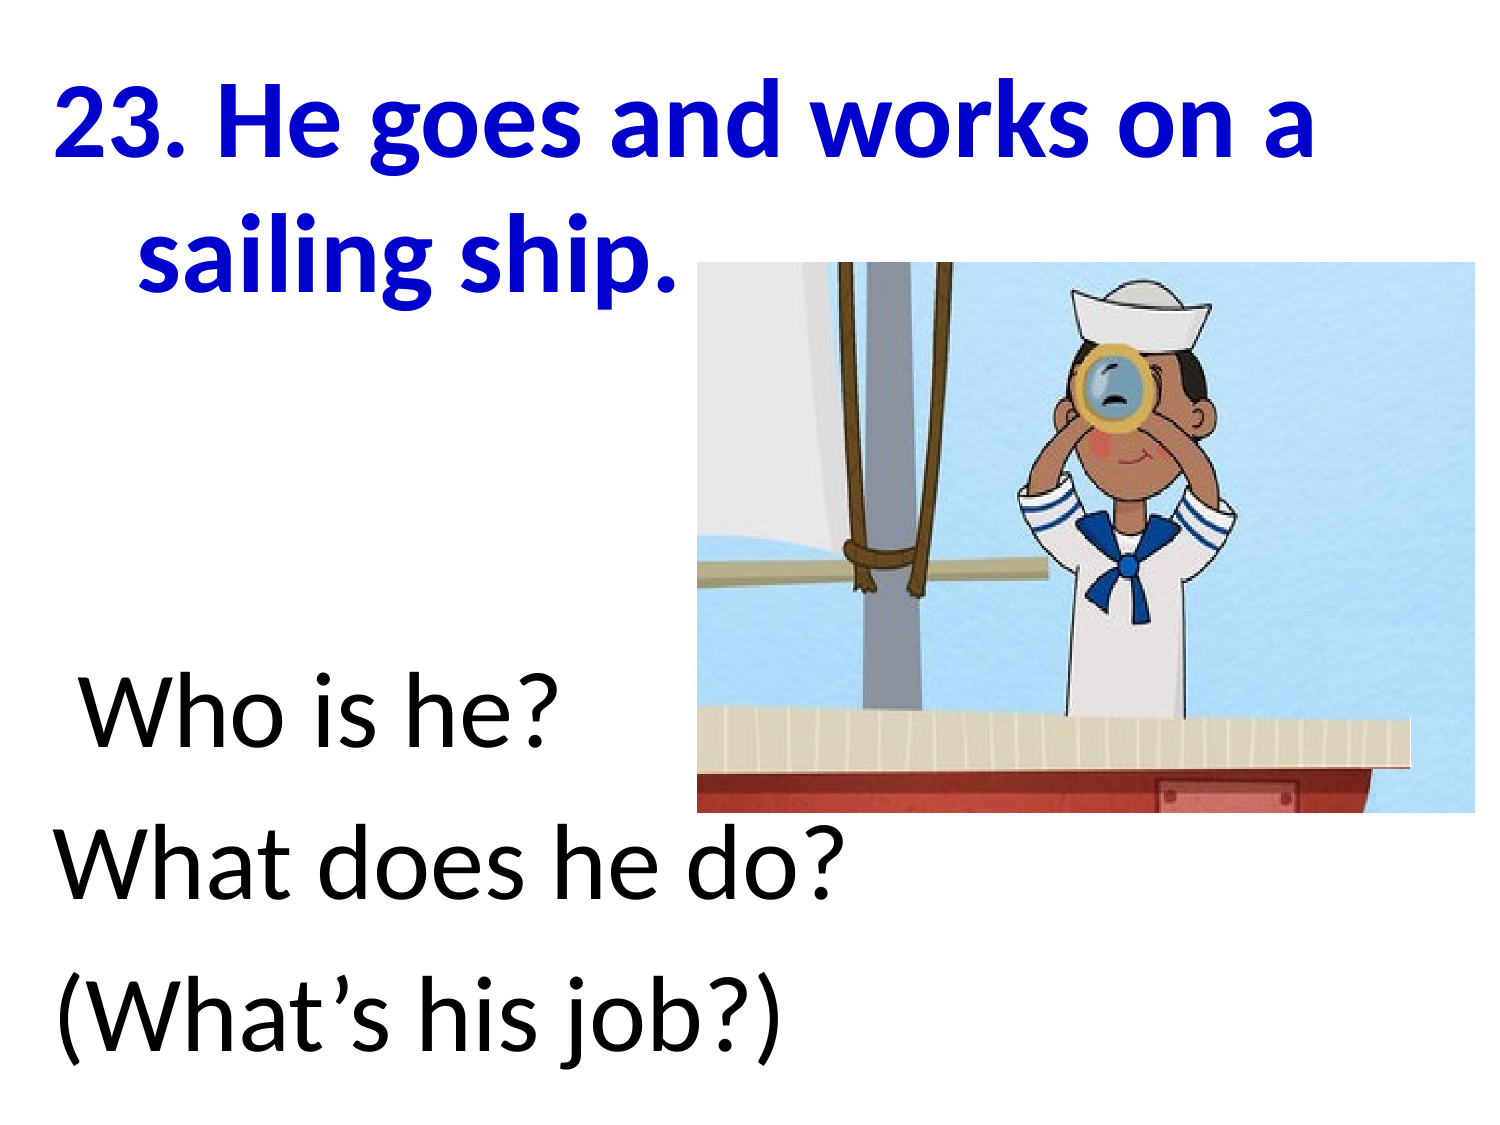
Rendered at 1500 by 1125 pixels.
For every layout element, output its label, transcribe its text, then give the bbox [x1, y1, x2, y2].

picture [697, 262, 1476, 813]
list 23. He goes and works on a sailing ship. Who is he? What does he do? (What’s his job?) [37, 37, 1463, 1125]
